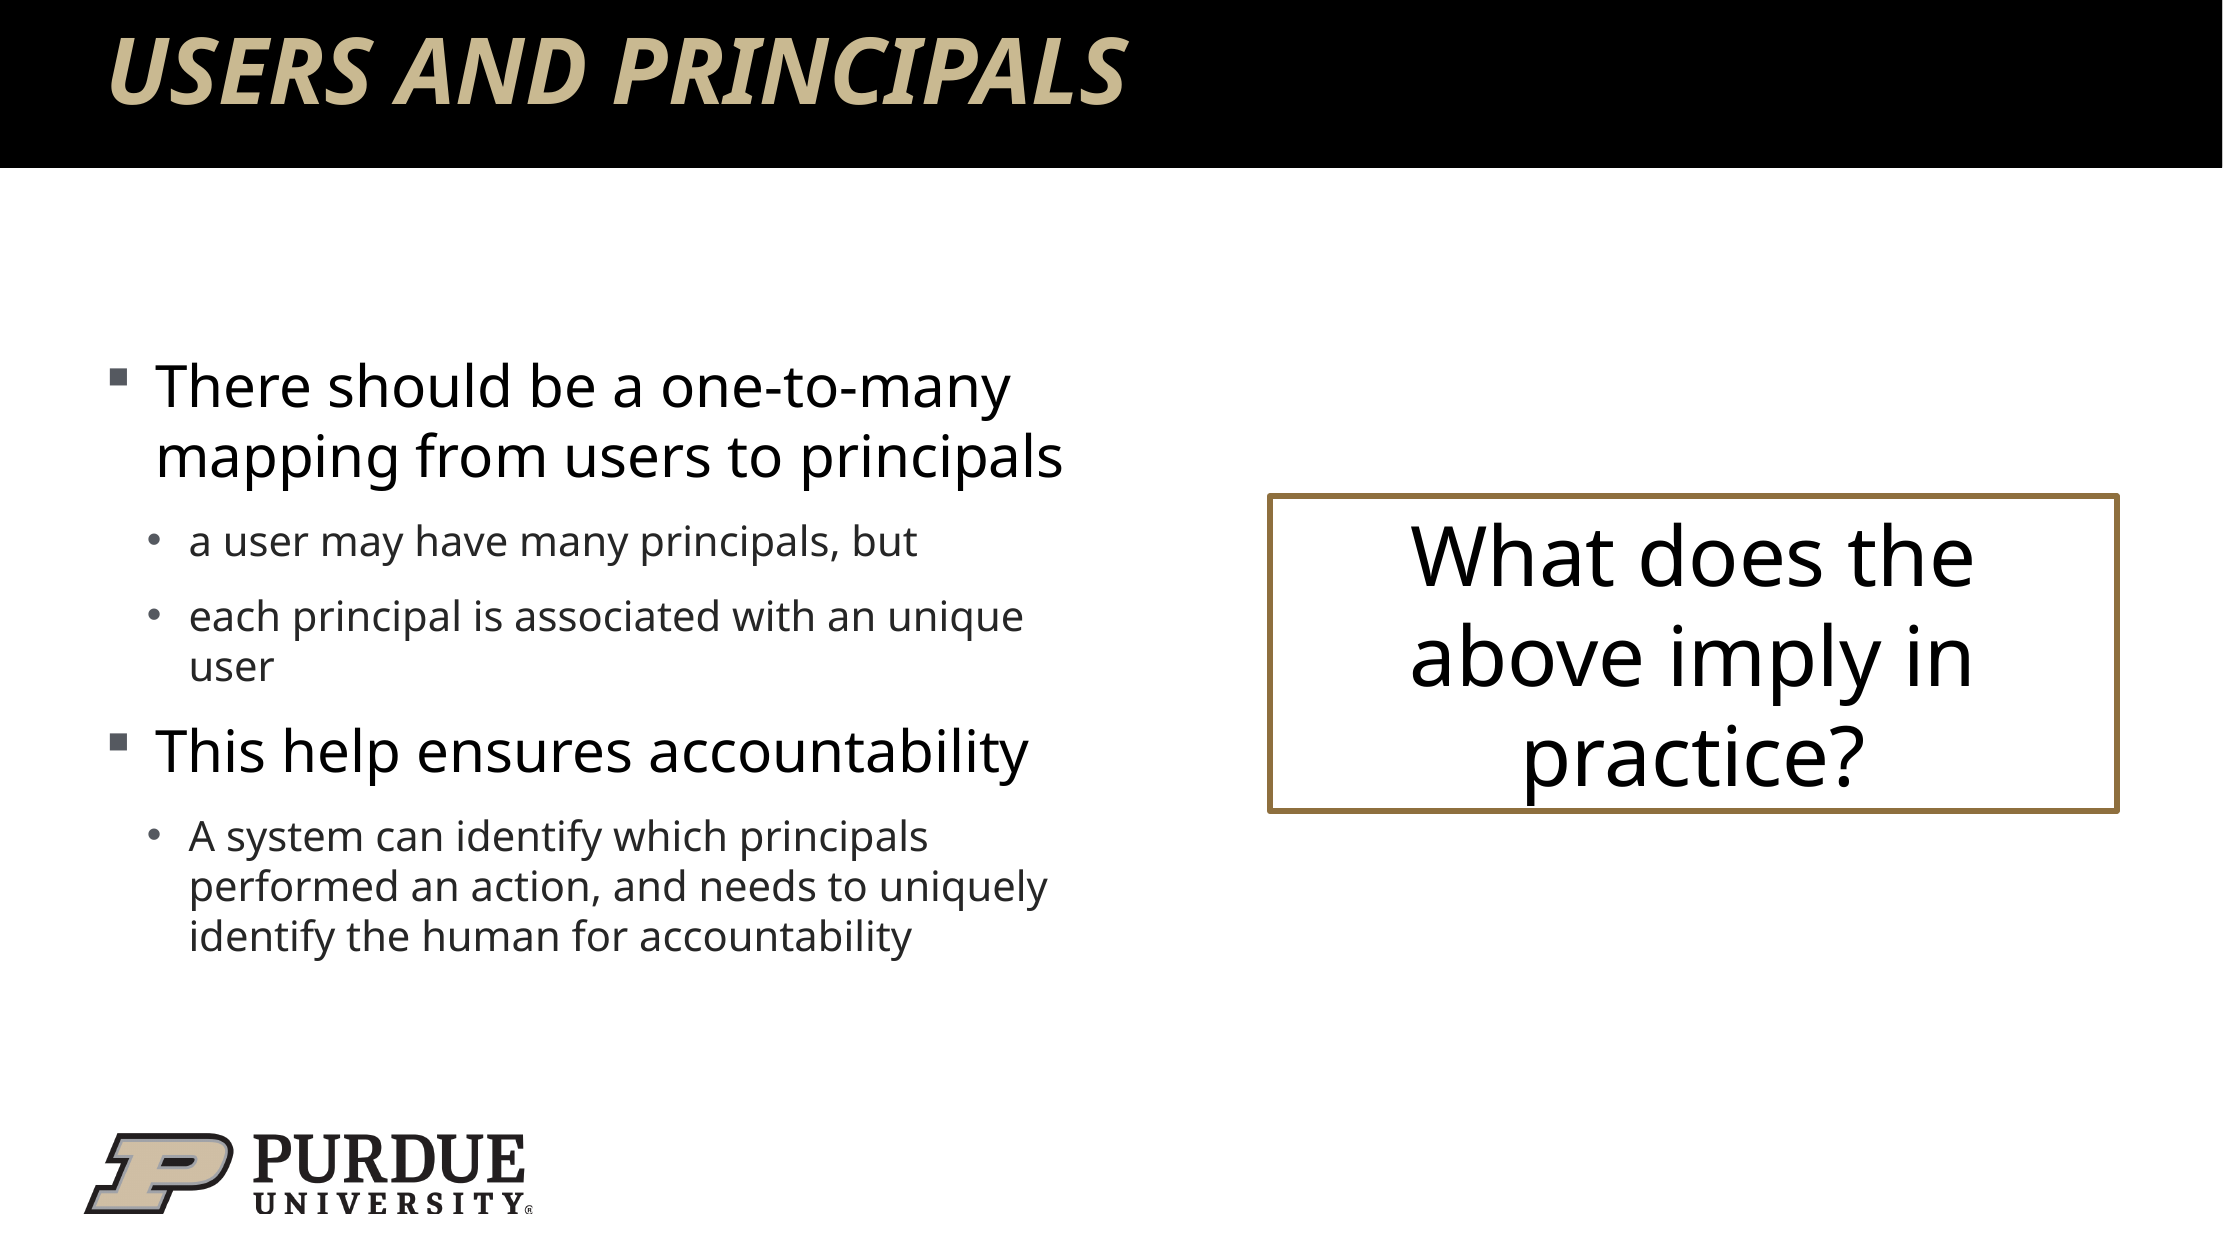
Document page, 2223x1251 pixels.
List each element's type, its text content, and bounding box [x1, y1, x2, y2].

title USERS AND PRINCIPALS [102, 22, 2120, 129]
list There should be a one-to-many mapping from users to principals a user may have many principals, but each principal is associated with an unique user This help ensures accountability A system can identify which principals performed an action, and needs to uniquely identify the human for accountability [105, 349, 1112, 1069]
text_box What does the above imply in practice? [1269, 496, 2117, 811]
